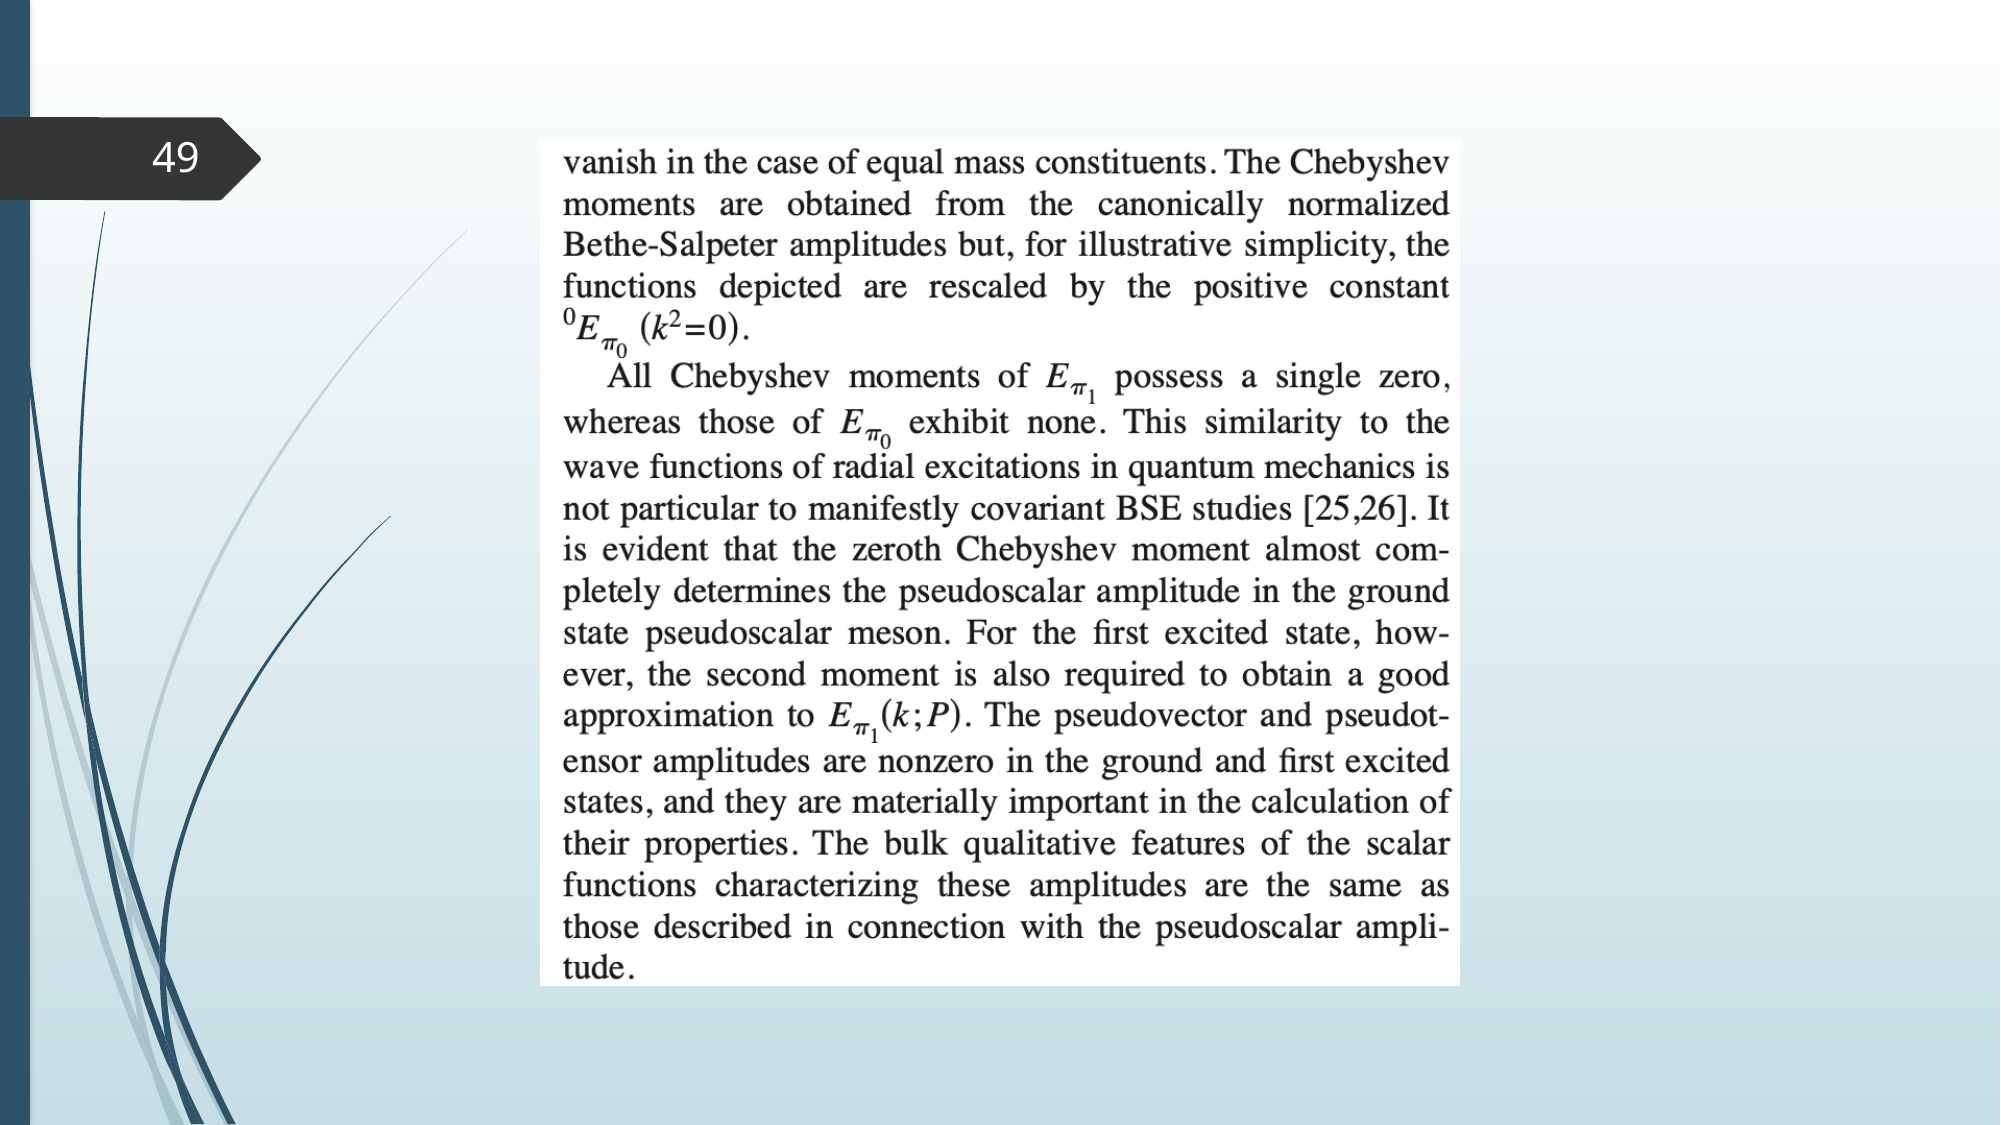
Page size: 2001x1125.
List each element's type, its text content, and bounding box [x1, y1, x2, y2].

slide_number 49 [87, 129, 216, 190]
picture [540, 139, 1460, 986]
